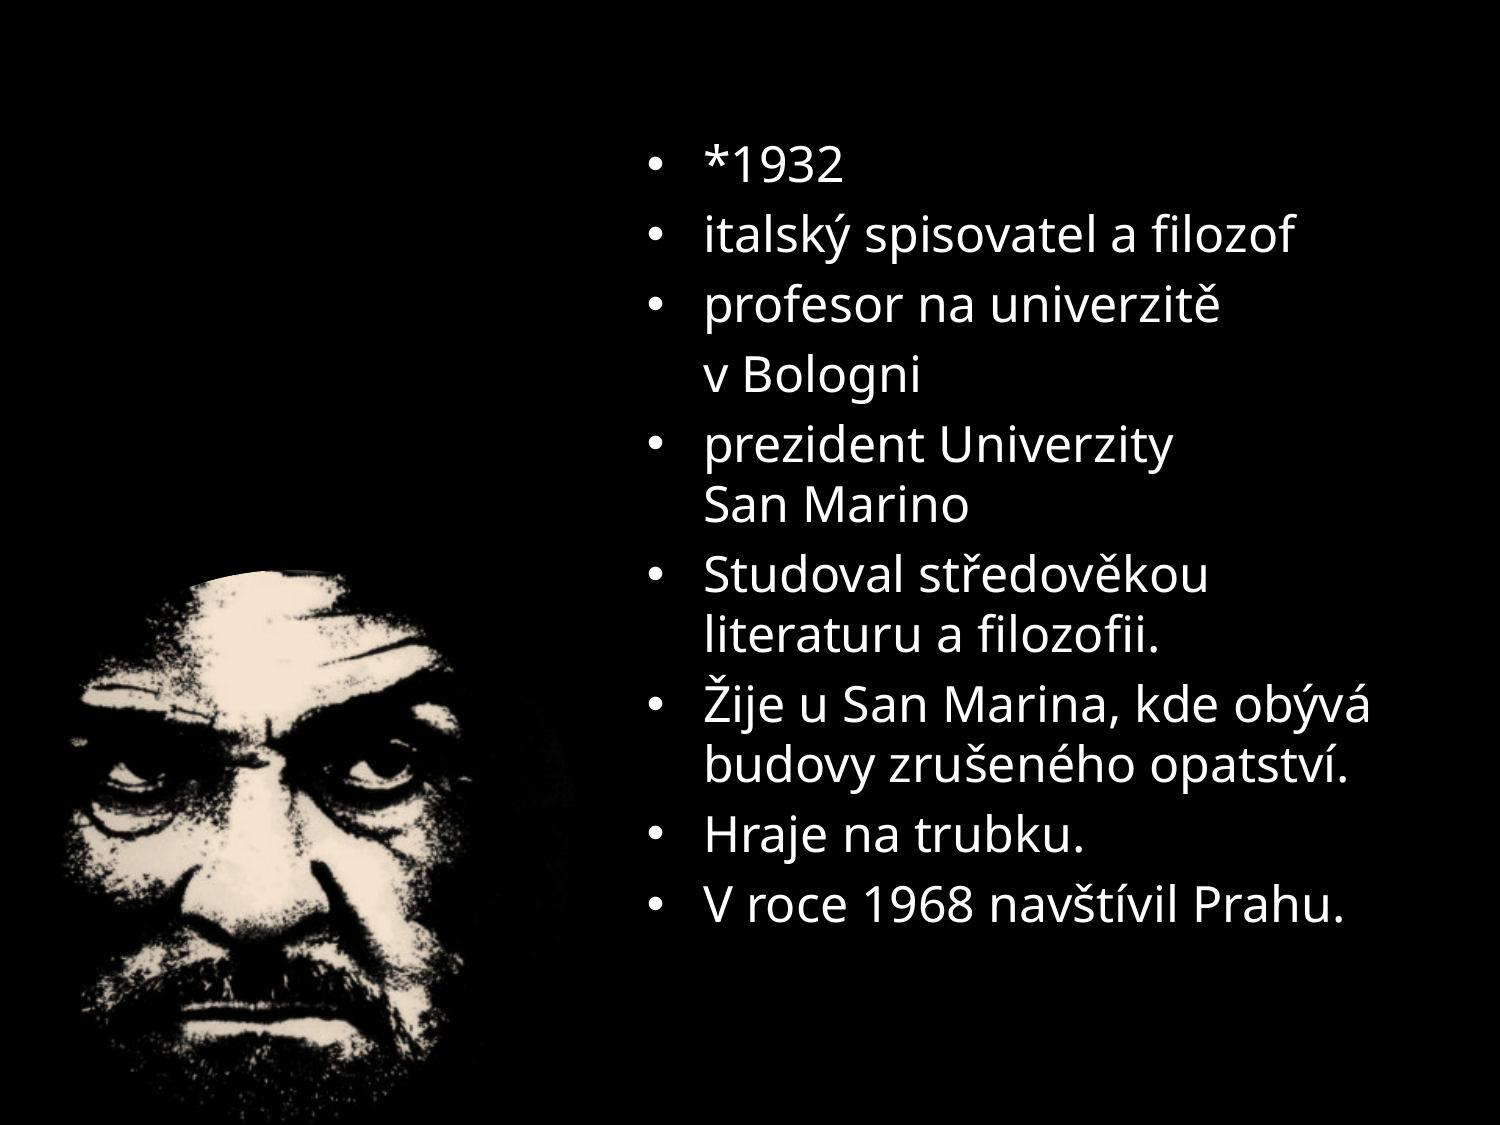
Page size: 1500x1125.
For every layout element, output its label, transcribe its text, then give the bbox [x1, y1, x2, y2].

list *1932 italský spisovatel a filozof profesor na univerzitě v Bologni prezident Univerzity San Marino Studoval středověkou literaturu a filozofii. Žije u San Marina, kde obývá budovy zrušeného opatství. Hraje na trubku. V roce 1968 navštívil Prahu. [631, 125, 1447, 1029]
picture [0, 569, 582, 1125]
